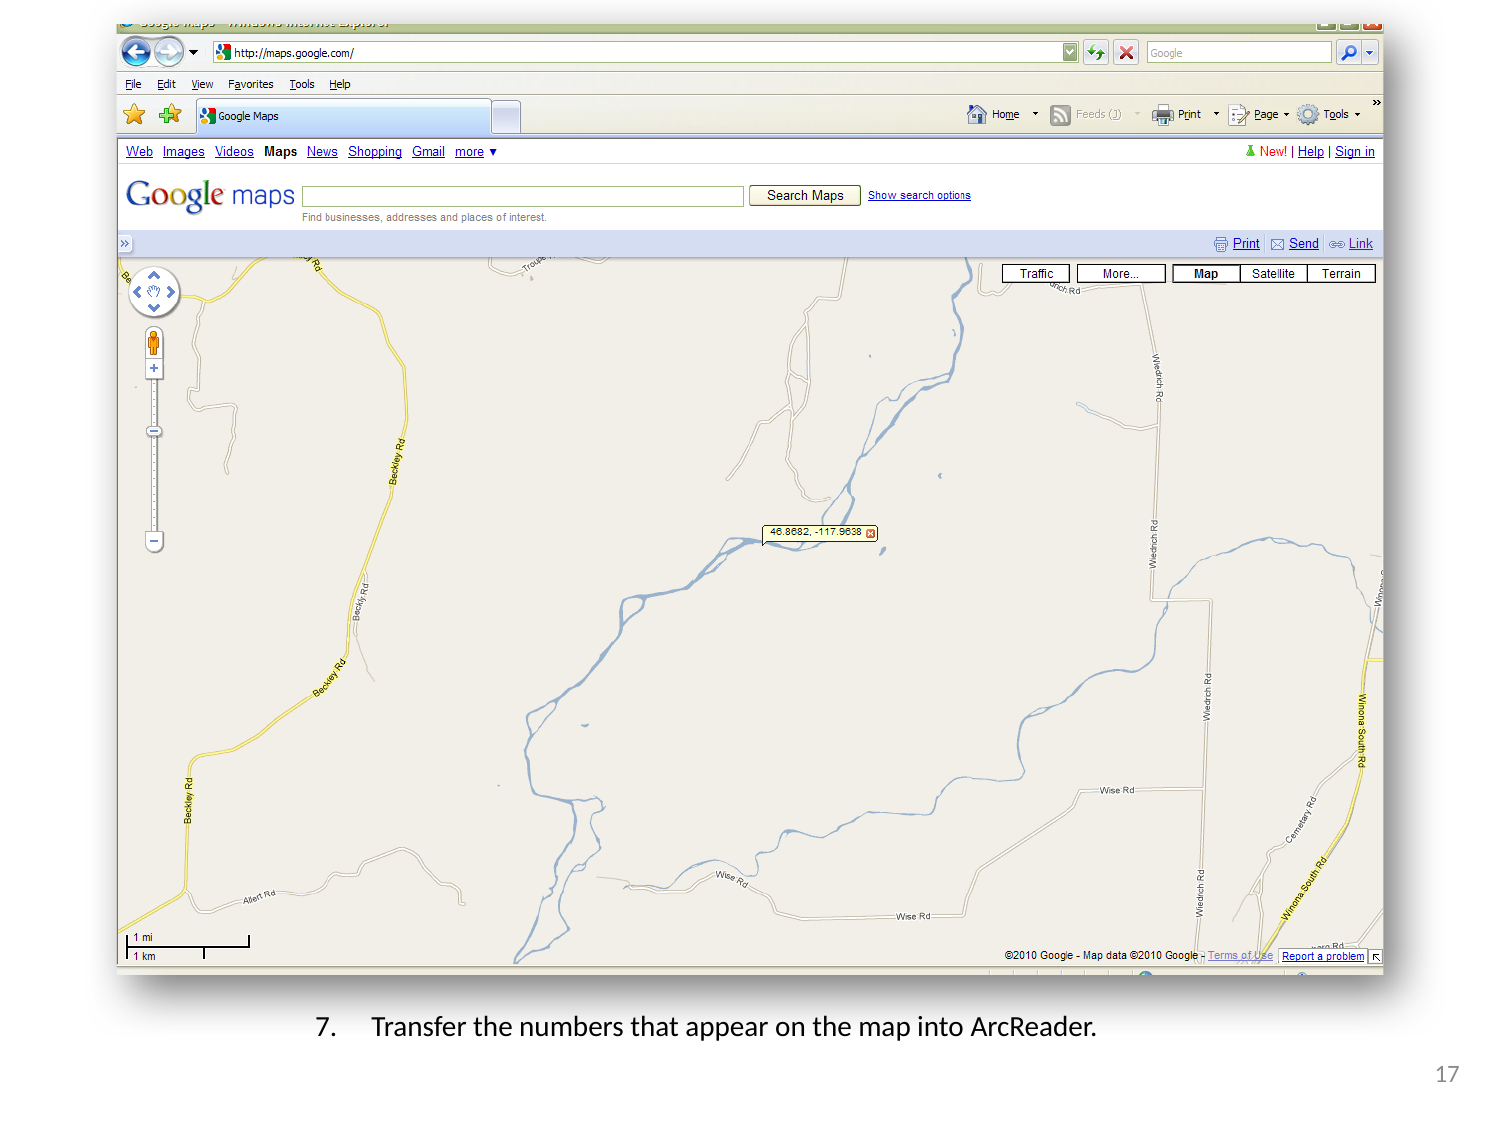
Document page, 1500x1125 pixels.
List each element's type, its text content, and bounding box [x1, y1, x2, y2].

list Transfer the numbers that appear on the map into ArcReader. [300, 1026, 1200, 1082]
slide_number 17 [1125, 1042, 1475, 1103]
picture [116, 24, 1384, 976]
